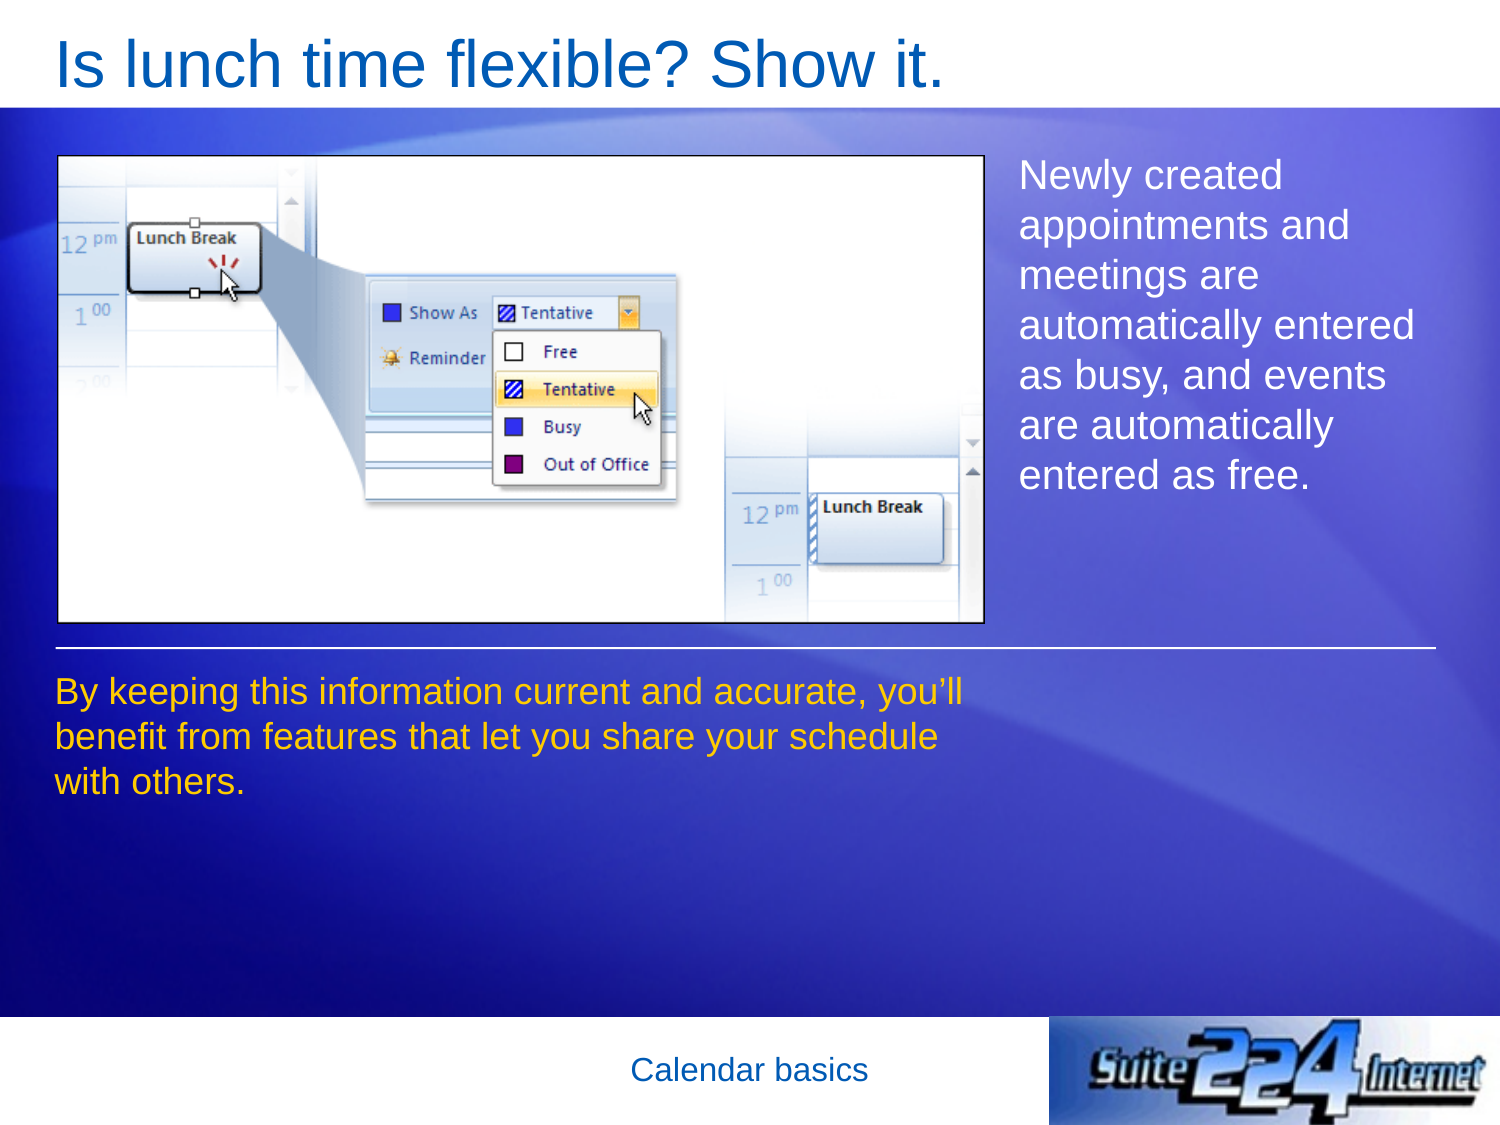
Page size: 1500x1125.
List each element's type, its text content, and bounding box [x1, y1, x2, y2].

title Is lunch time flexible? Show it. [39, 10, 1500, 112]
text_box Newly created appointments and meetings are automatically entered as busy, and events are automatically entered as free. [1003, 140, 1454, 594]
text_box By keeping this information current and accurate, you’ll benefit from features that let you share your schedule with others. [39, 659, 1014, 827]
picture [0, 108, 1500, 1125]
footer Calendar basics [445, 1017, 1055, 1096]
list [57, 155, 985, 624]
